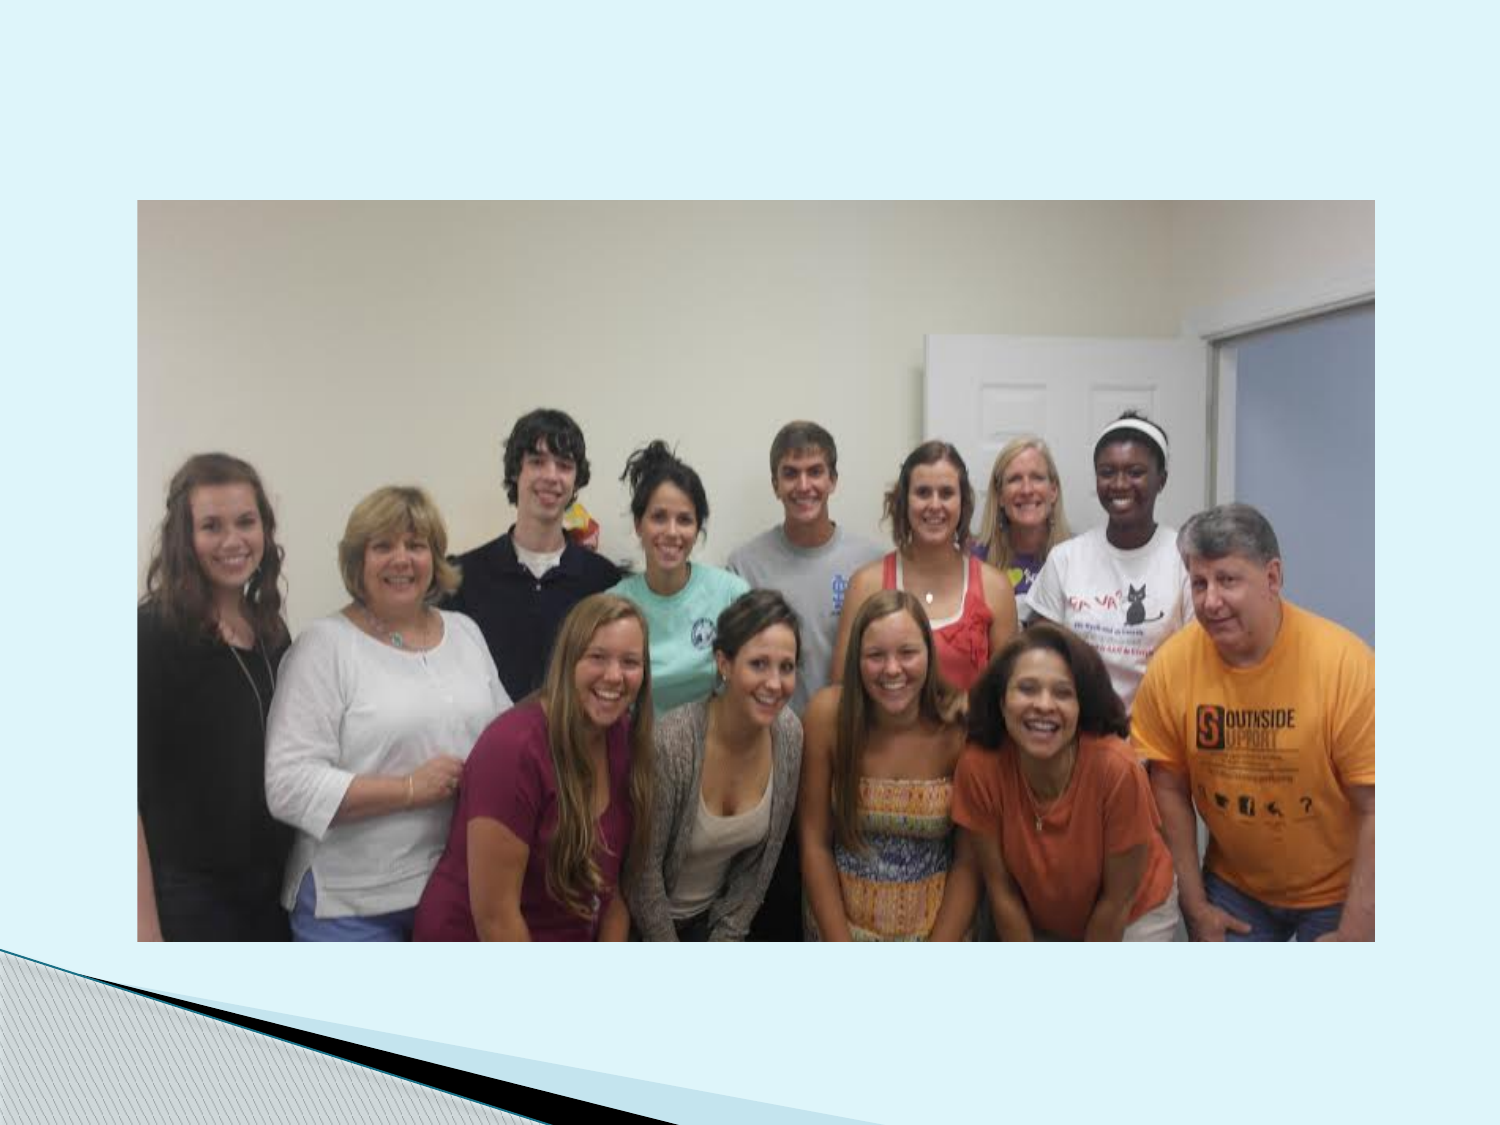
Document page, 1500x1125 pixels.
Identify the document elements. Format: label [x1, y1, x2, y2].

list [137, 199, 1376, 943]
